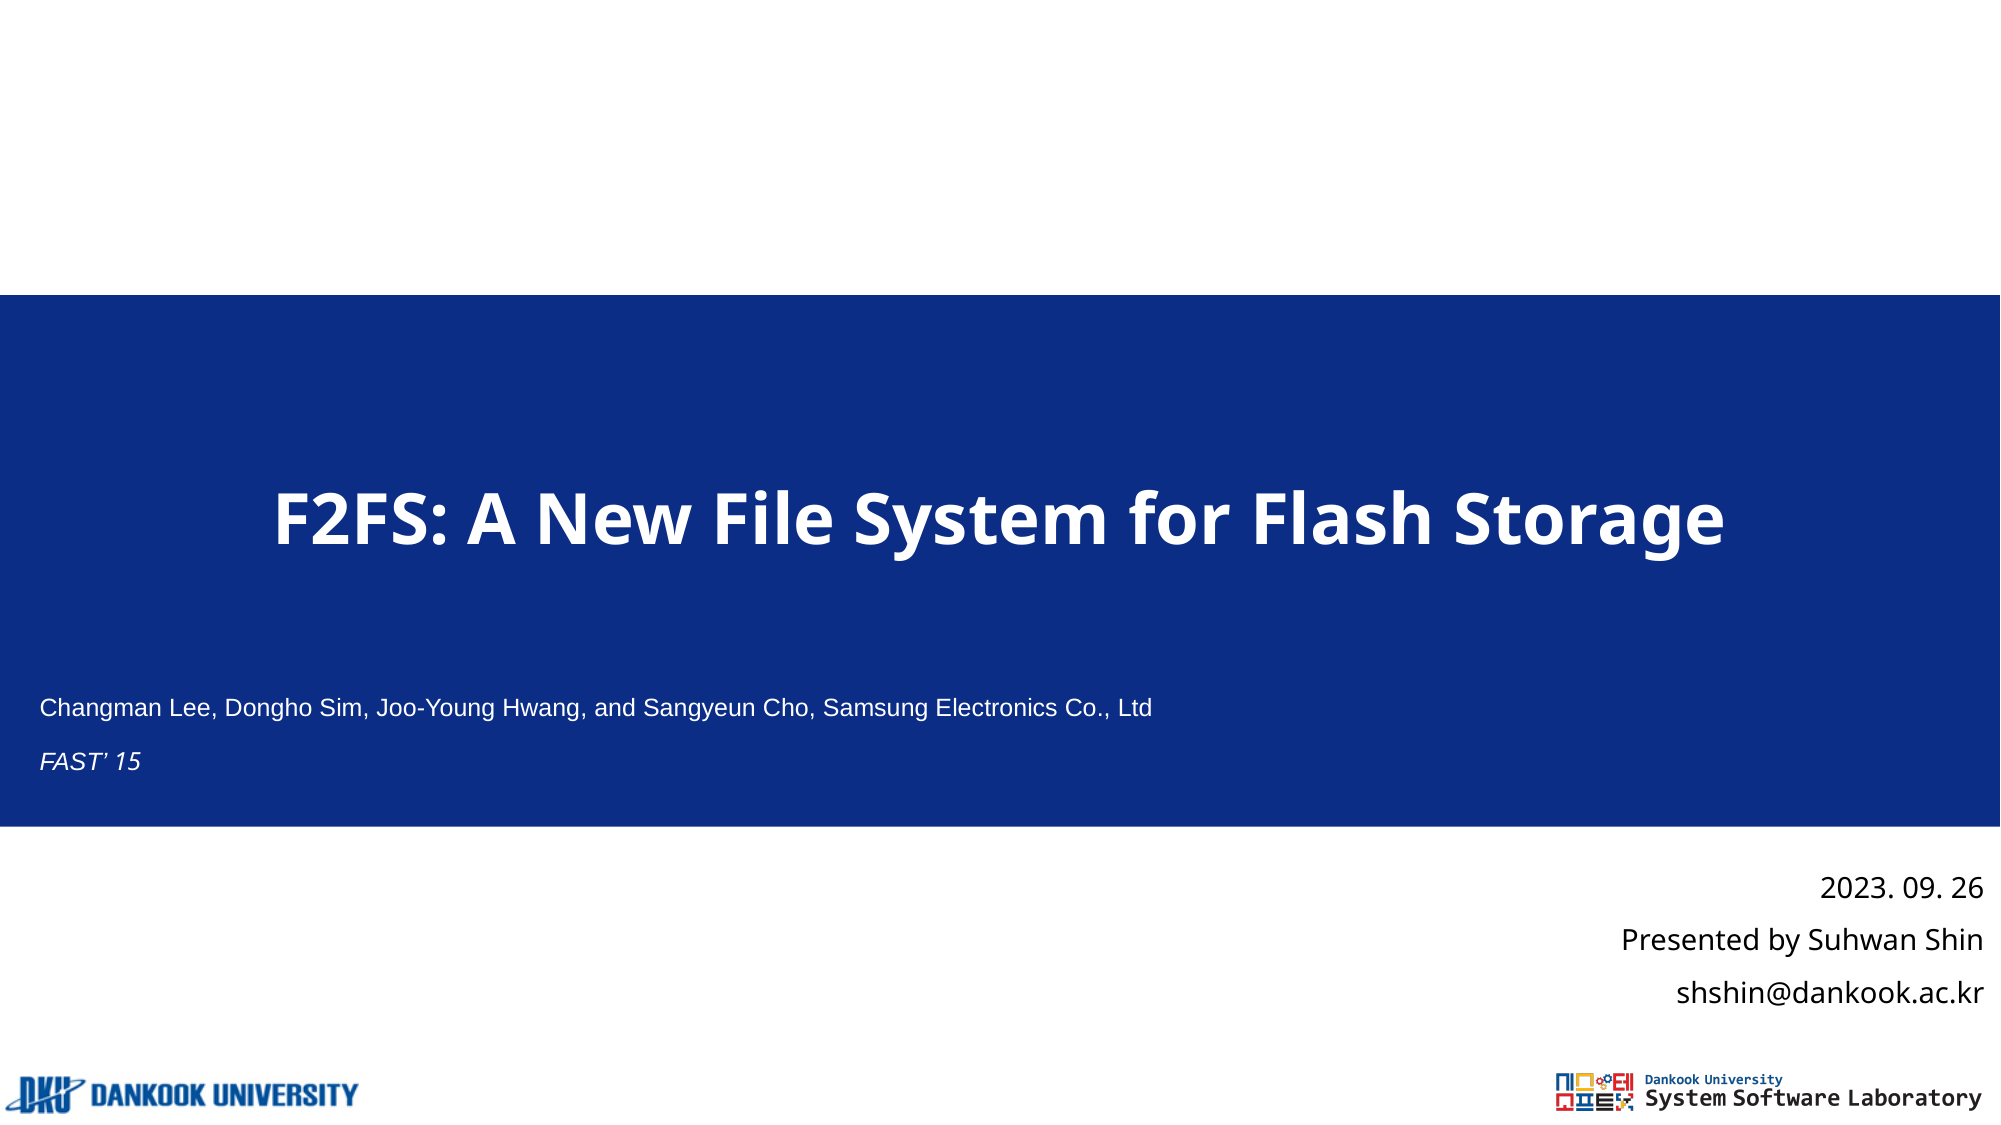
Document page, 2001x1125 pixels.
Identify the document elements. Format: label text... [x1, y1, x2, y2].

picture [1548, 1064, 2001, 1125]
subtitle 2023. 09. 26 Presented by Suhwan Shin shshin@dankook.ac.kr [1025, 857, 2000, 1017]
text_box Changman Lee, Dongho Sim, Joo-Young Hwang, and Sangyeun Cho, Samsung Electronics Co., Ltd FAST’ 15 [24, 687, 1174, 820]
picture [5, 1076, 359, 1114]
title F2FS: A New File System for Flash Storage [81, 355, 1919, 688]
